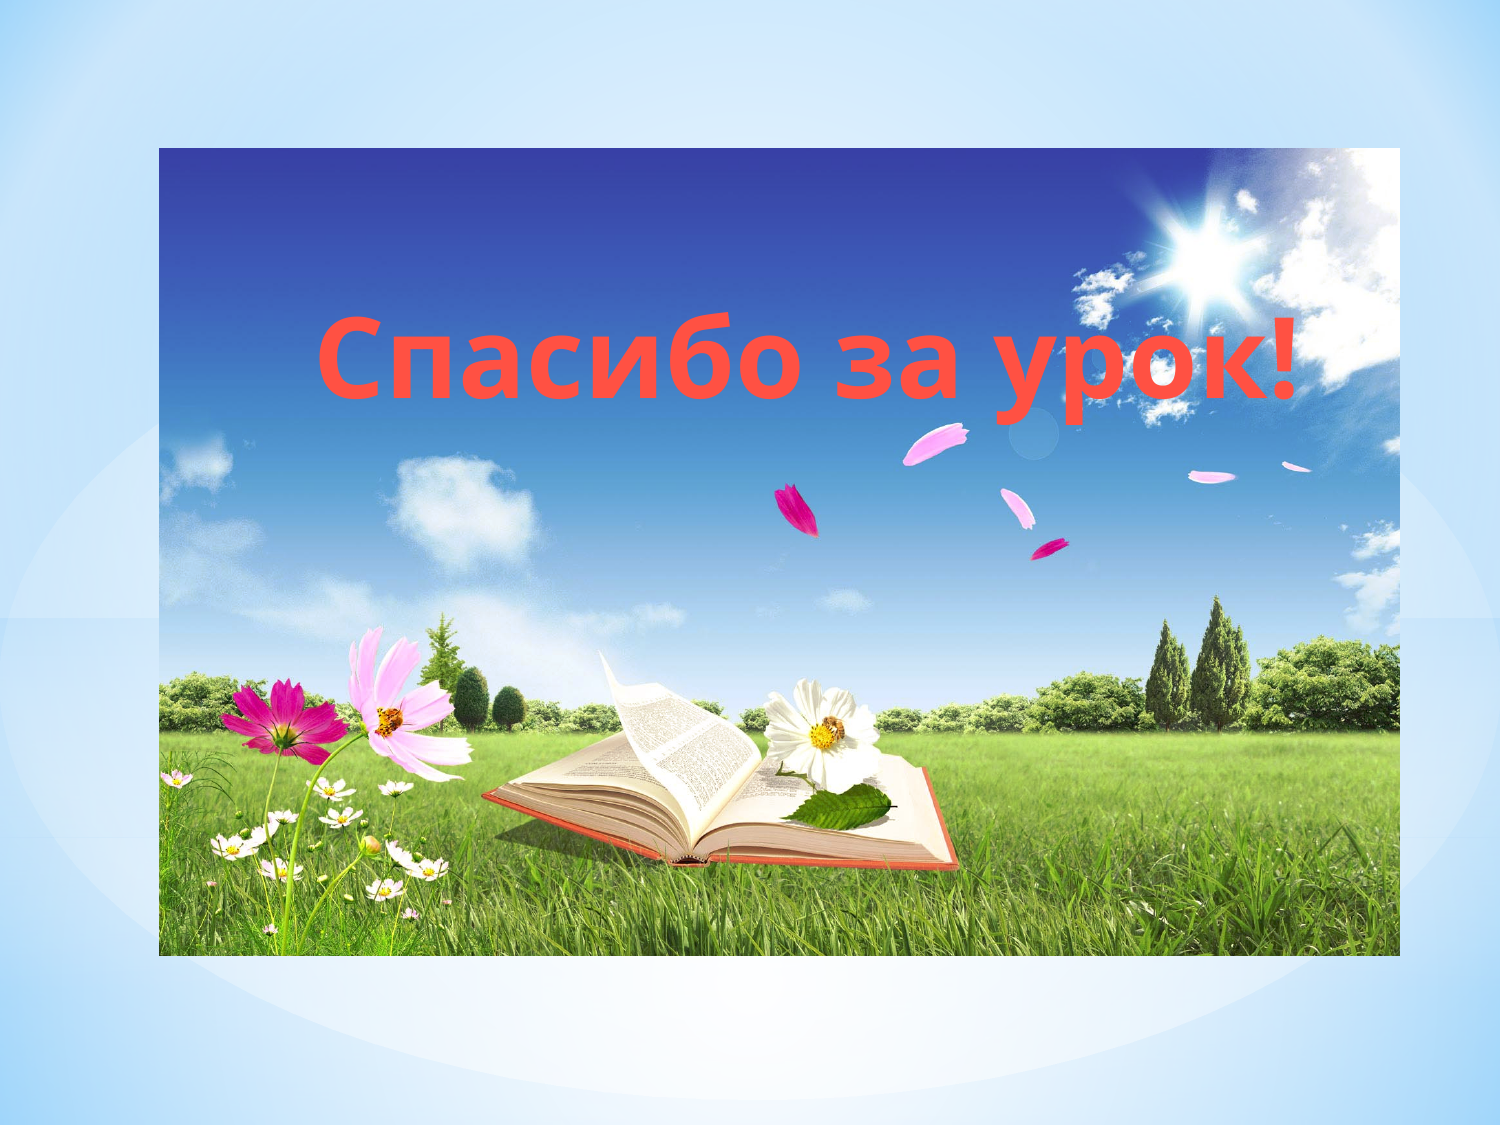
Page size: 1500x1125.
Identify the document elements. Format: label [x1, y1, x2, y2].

picture [159, 148, 1400, 956]
